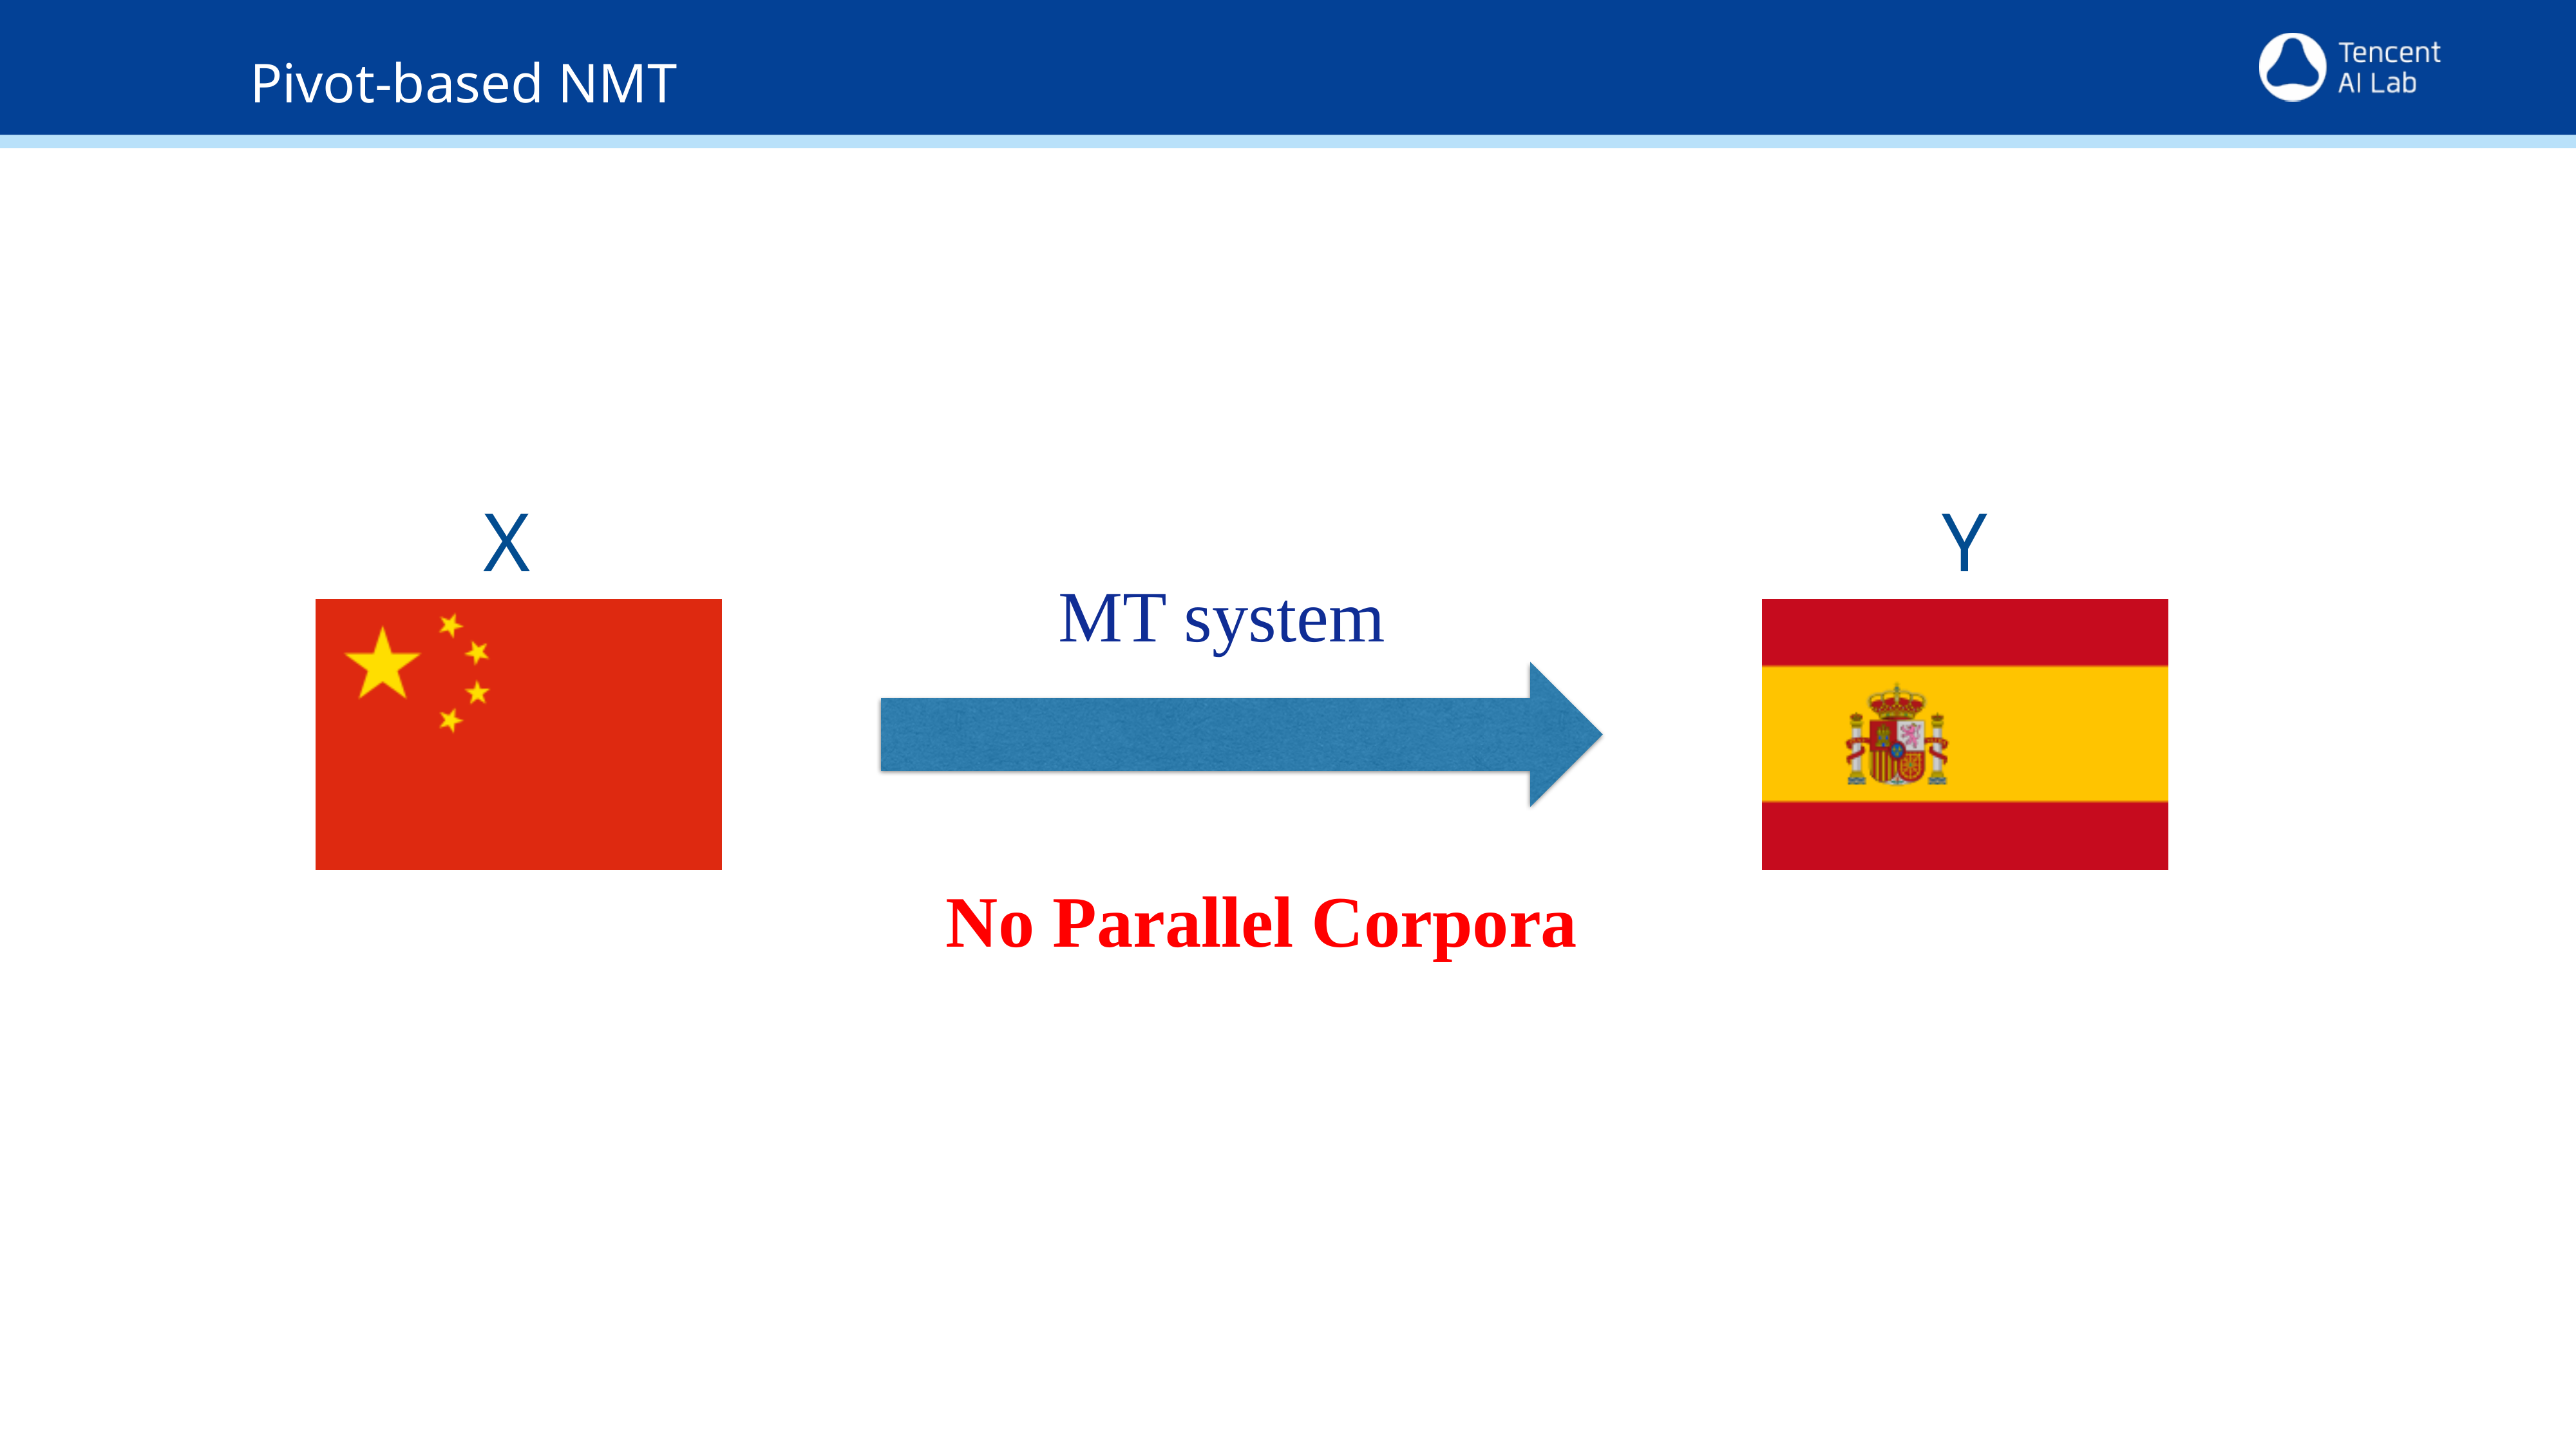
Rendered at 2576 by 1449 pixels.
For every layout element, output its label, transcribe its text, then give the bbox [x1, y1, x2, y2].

text_box [881, 661, 1603, 808]
text_box No Parallel Corpora [935, 869, 1589, 967]
text_box X [355, 486, 659, 594]
picture [1762, 599, 2168, 870]
text_box Y [1813, 486, 2117, 594]
picture [316, 599, 722, 870]
text_box MT system [1053, 564, 1392, 661]
picture [2259, 33, 2442, 102]
text_box Pivot-based NMT [244, 44, 683, 119]
